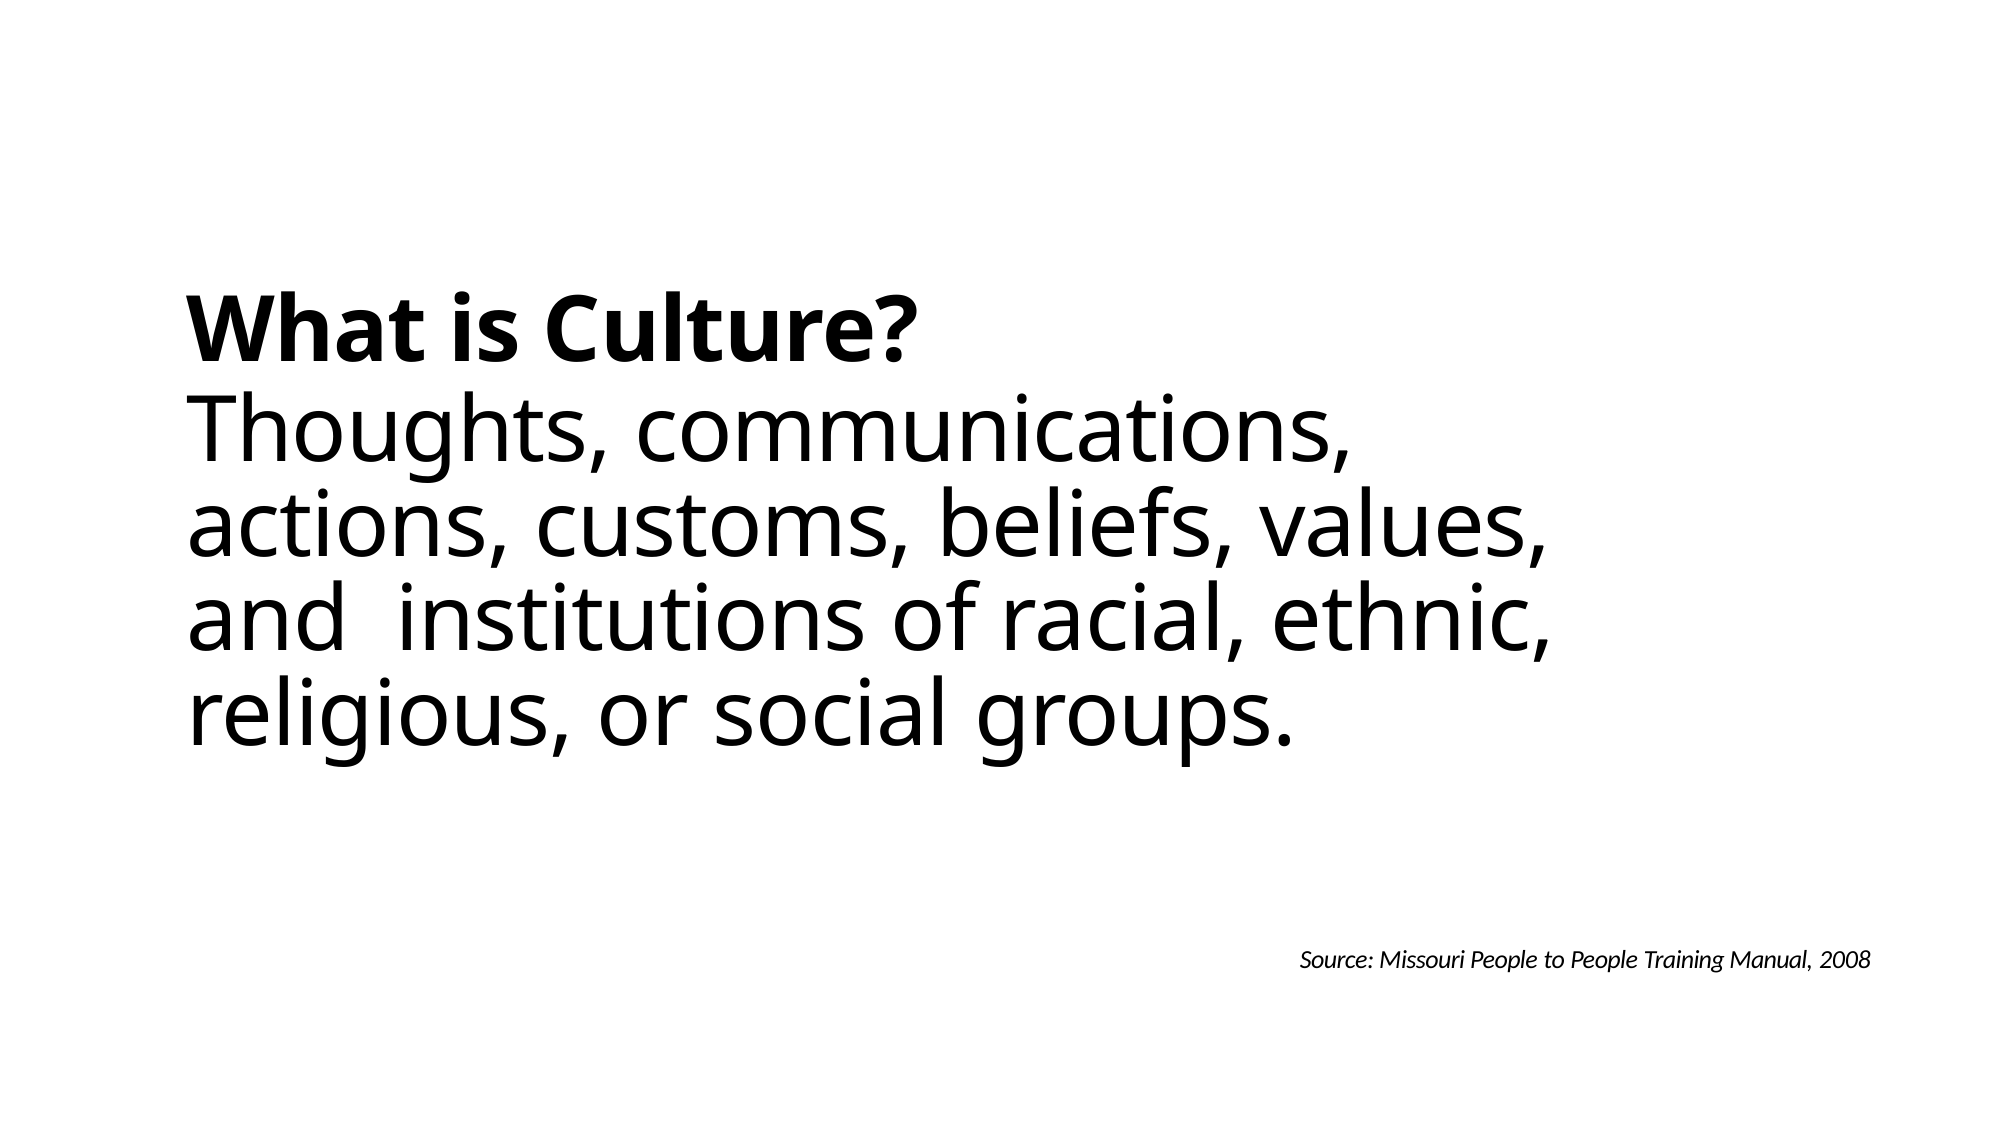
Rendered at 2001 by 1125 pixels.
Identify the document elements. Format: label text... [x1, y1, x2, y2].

title What is Culture? Thoughts, communications, actions, customs, beliefs, values, and institutions of racial, ethnic, religious, or social groups. [184, 272, 1677, 765]
text_box Source: Missouri People to People Training Manual, 2008 [1297, 940, 1877, 974]
